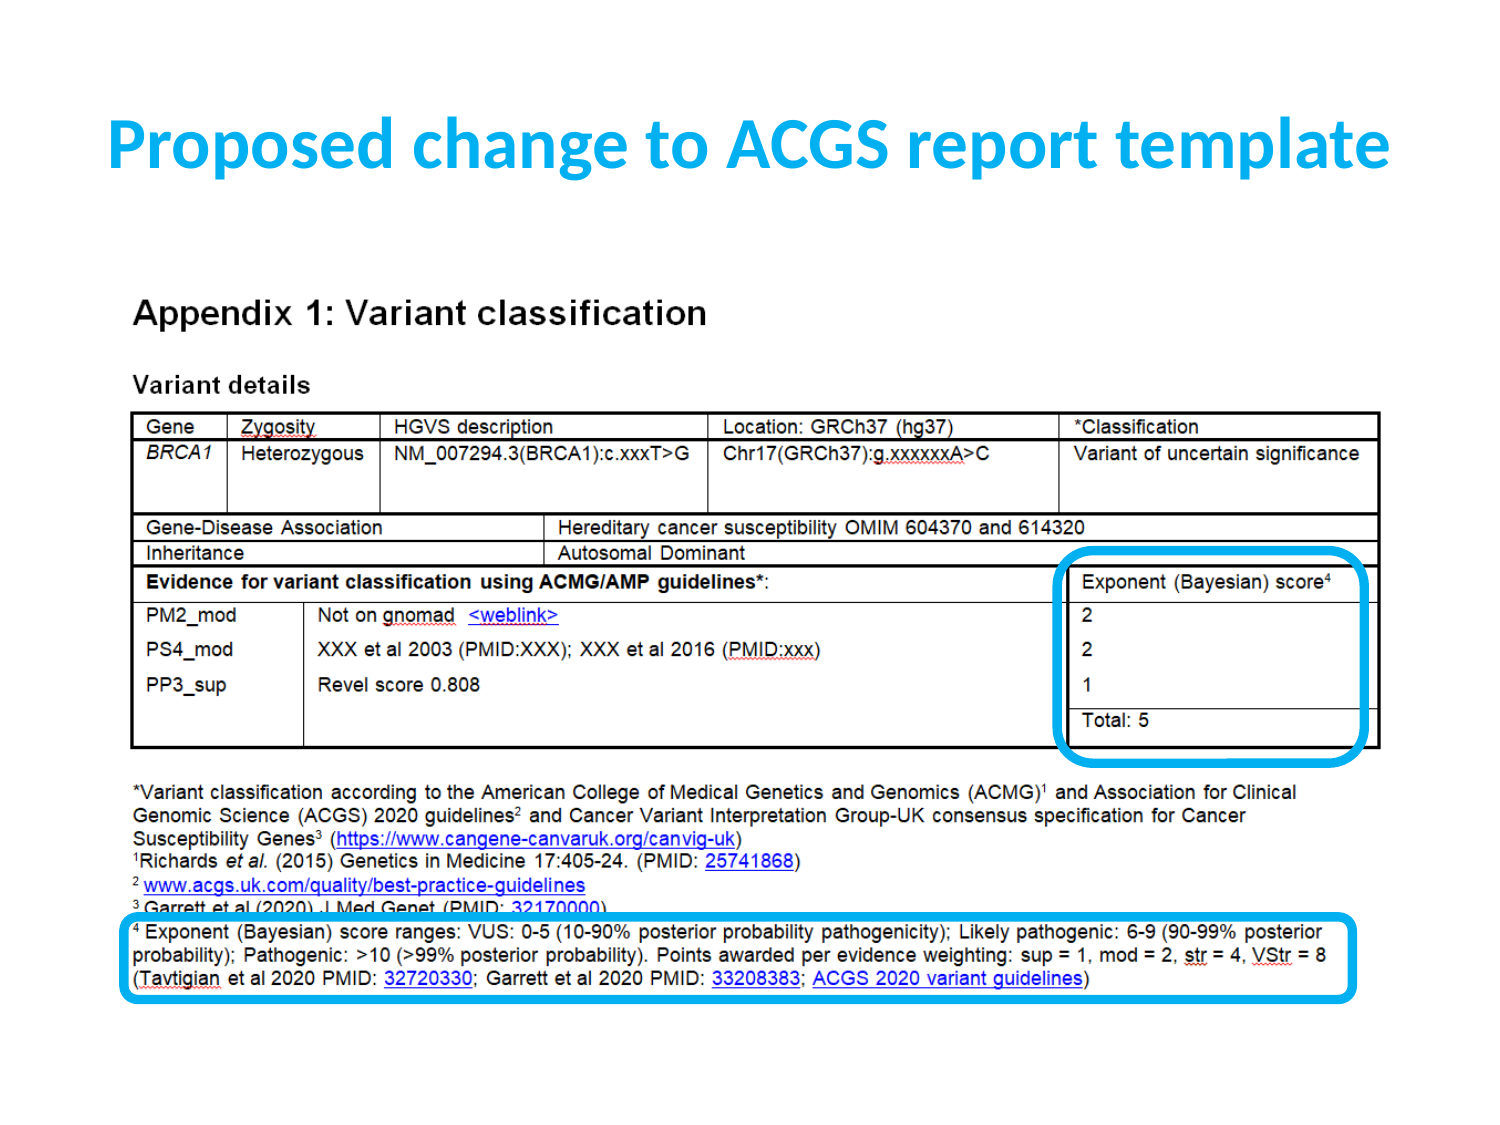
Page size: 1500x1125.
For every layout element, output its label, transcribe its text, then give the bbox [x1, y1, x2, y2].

title Proposed change to ACGS report template [75, 45, 1425, 233]
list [106, 262, 1394, 1006]
